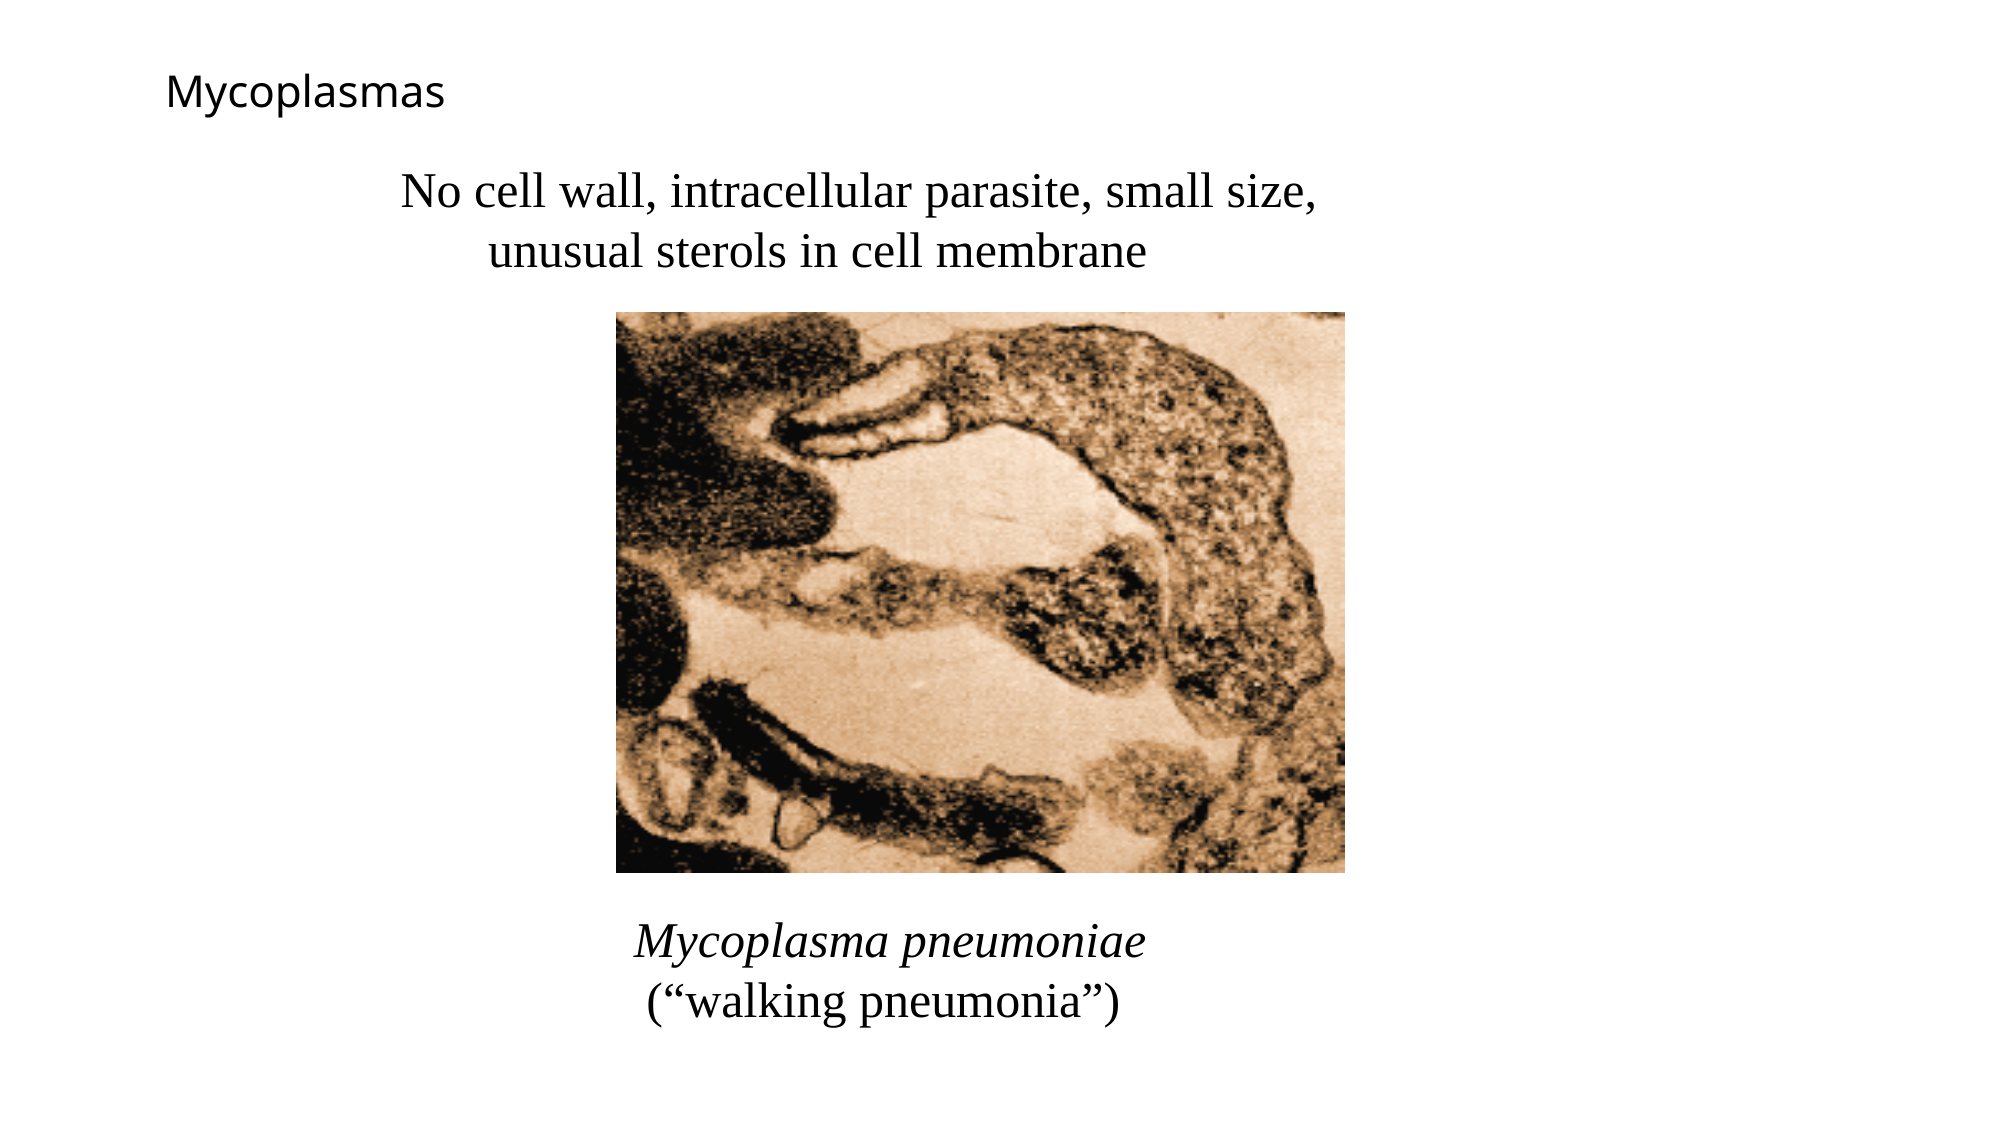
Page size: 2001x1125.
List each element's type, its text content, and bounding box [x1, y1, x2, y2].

picture [616, 312, 1345, 873]
text_box Mycoplasma pneumoniae (“walking pneumonia”) [619, 899, 1162, 1035]
title Mycoplasmas [150, 62, 1800, 125]
text_box No cell wall, intracellular parasite, small size, unusual sterols in cell membrane [385, 149, 1334, 285]
